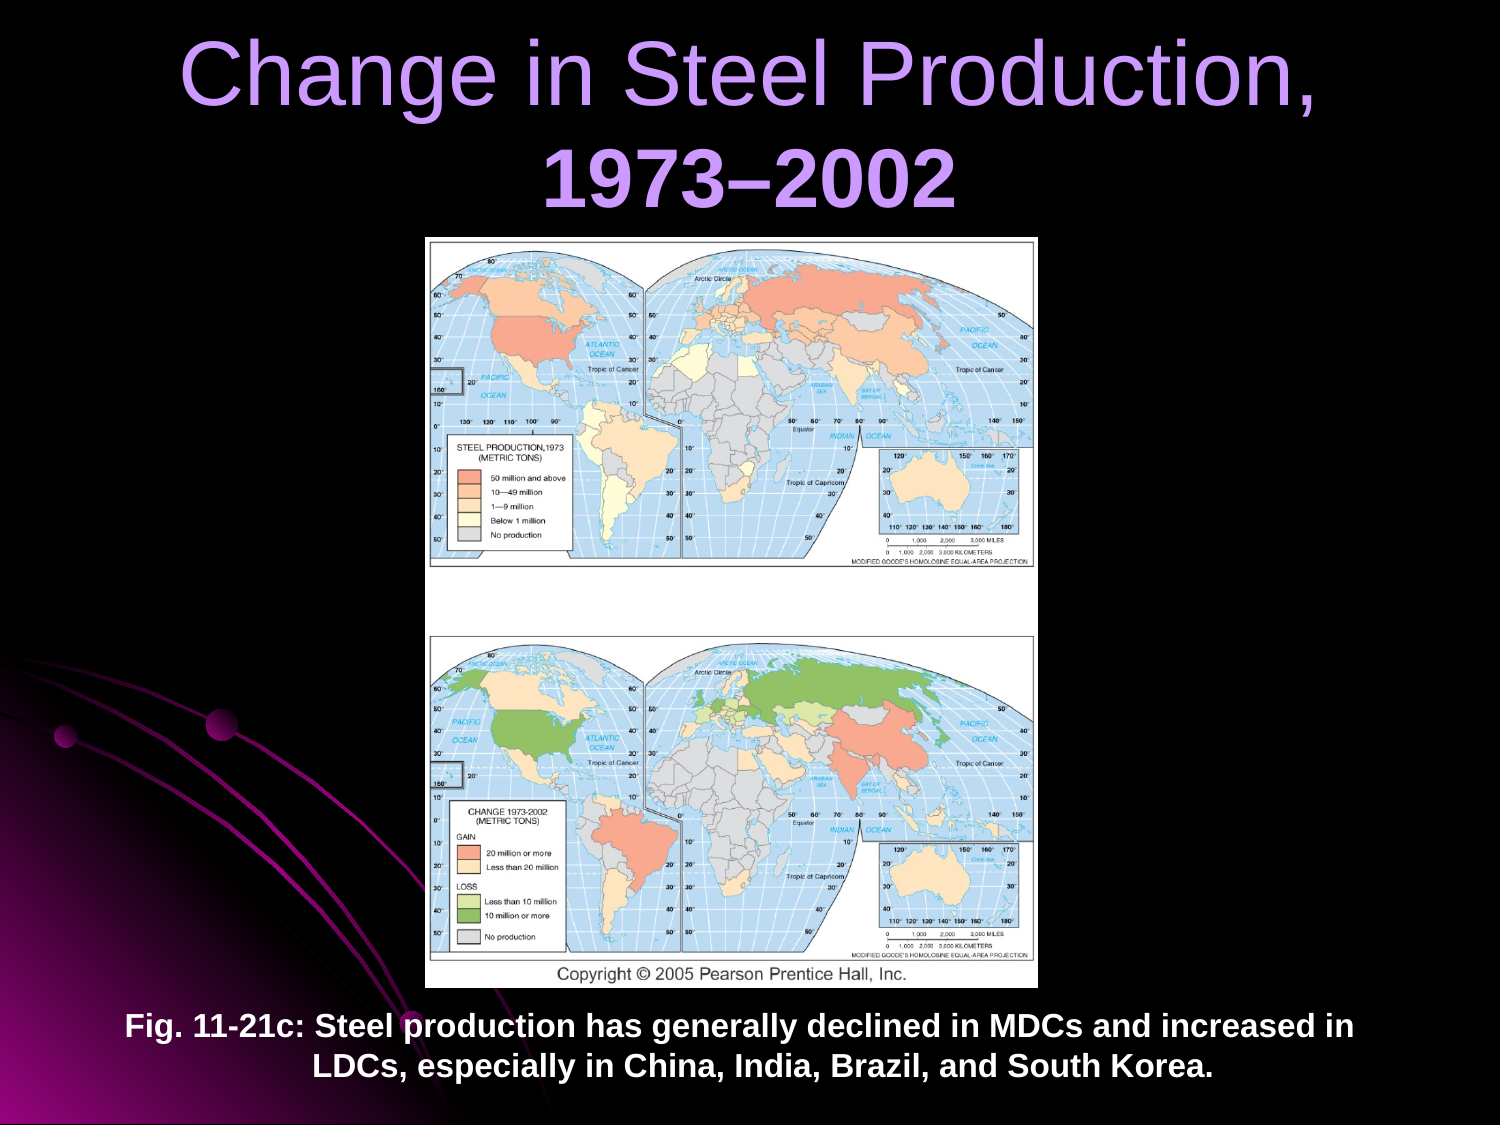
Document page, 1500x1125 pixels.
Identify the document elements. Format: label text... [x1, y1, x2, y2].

text_box Fig. 11-21c: Steel production has generally declined in MDCs and increased in LDCs, especially in China, India, Brazil, and South Korea. [109, 997, 1409, 1092]
title Change in Steel Production, 1973–2002 [112, 24, 1388, 213]
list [424, 237, 1038, 988]
